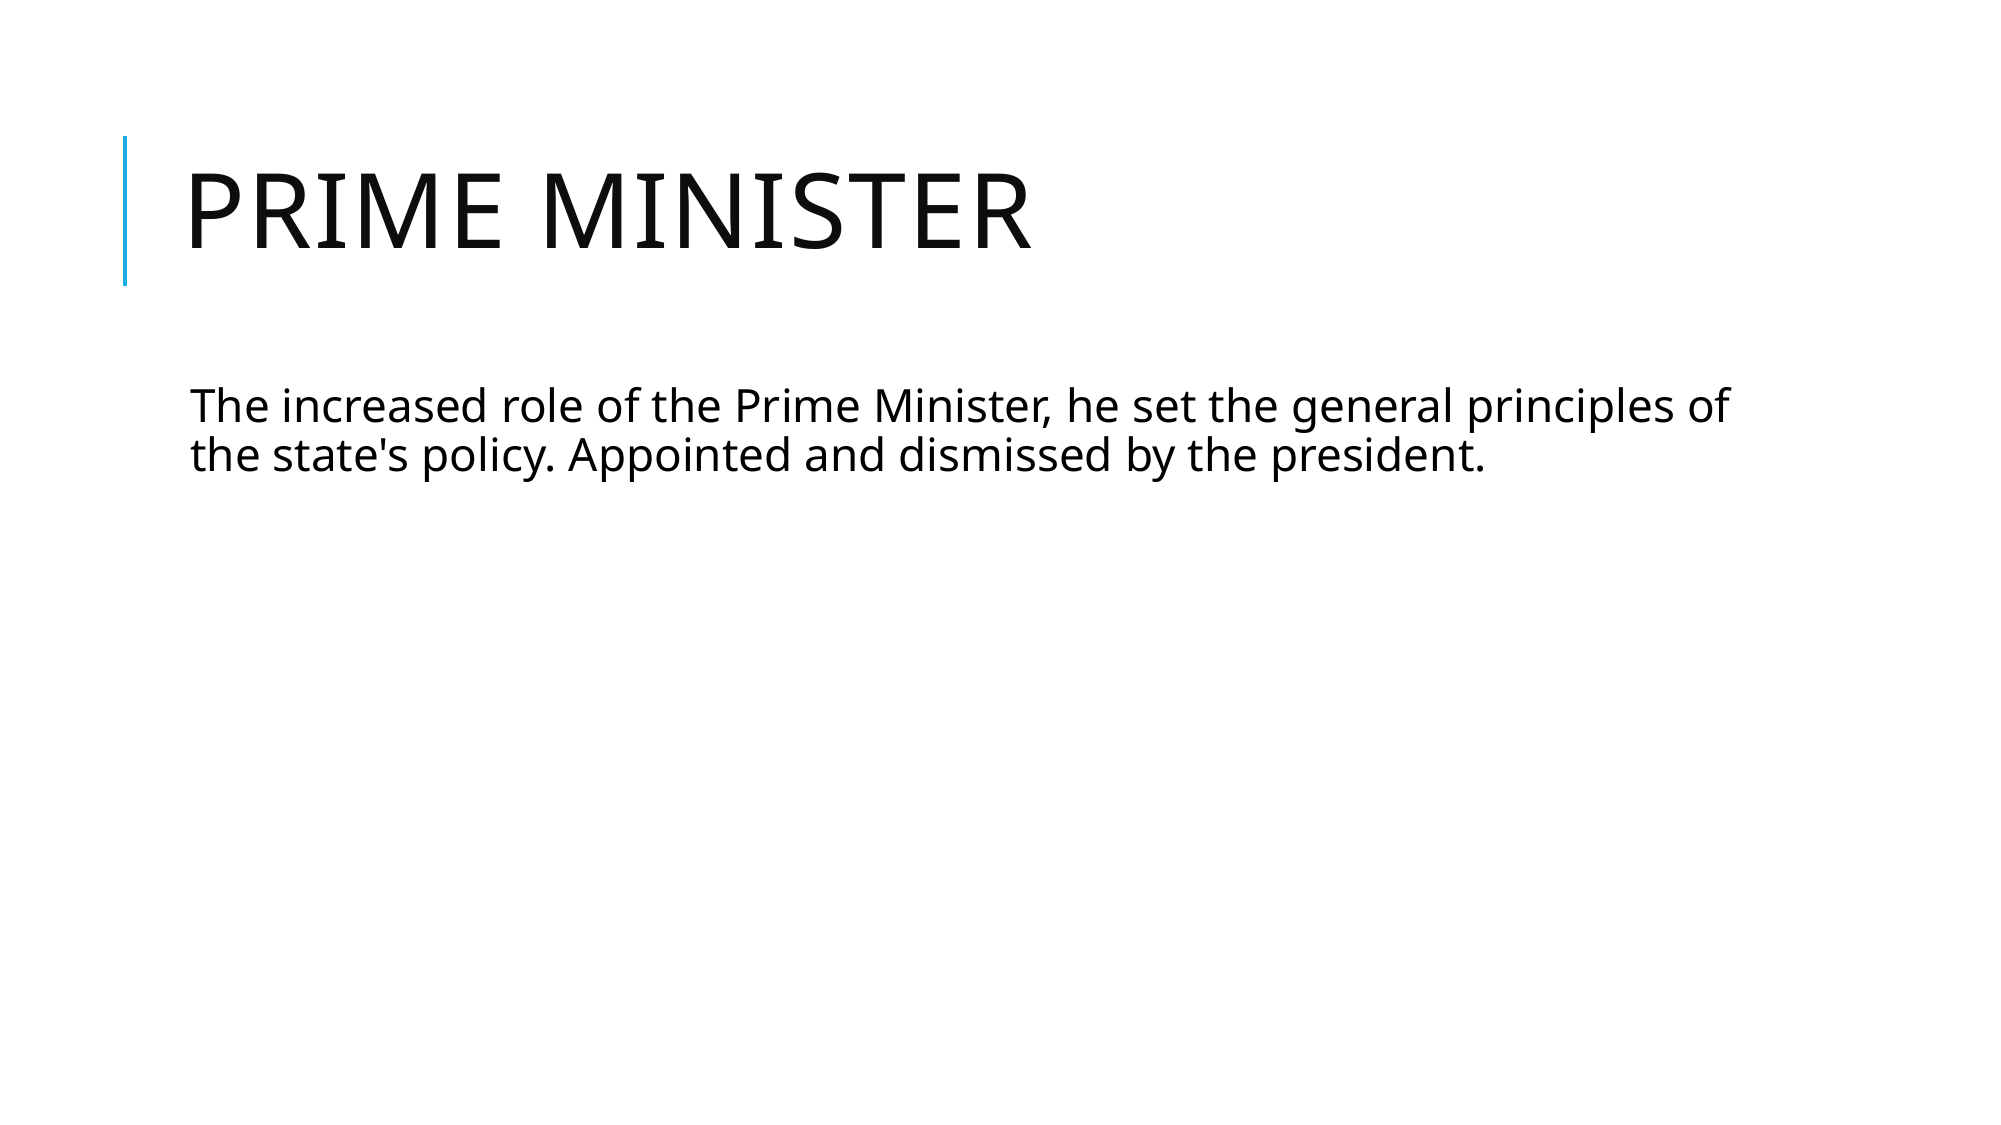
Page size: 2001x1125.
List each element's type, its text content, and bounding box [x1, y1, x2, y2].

title Prime Minister [168, 96, 1763, 342]
list The increased role of the Prime Minister, he set the general principles of the state's policy. Appointed and dismissed by the president. [168, 375, 1763, 1035]
